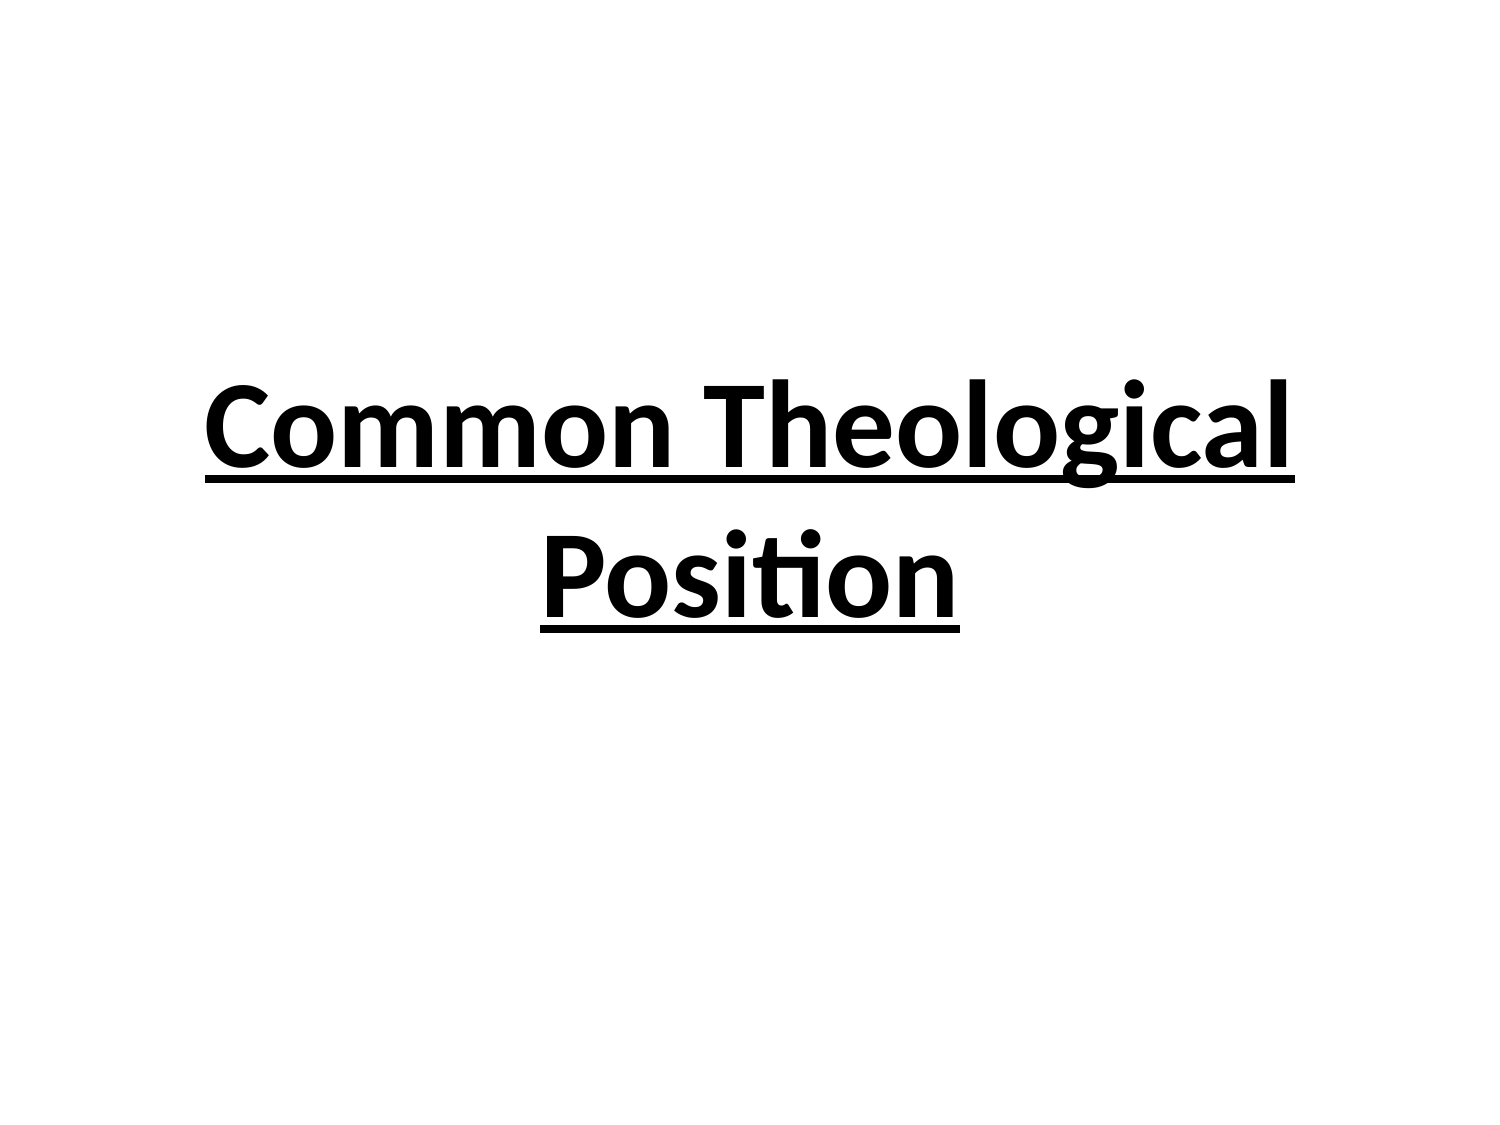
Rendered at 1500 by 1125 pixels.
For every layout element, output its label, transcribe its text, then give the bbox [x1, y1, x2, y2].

title Common Theological Position [75, 398, 1425, 586]
